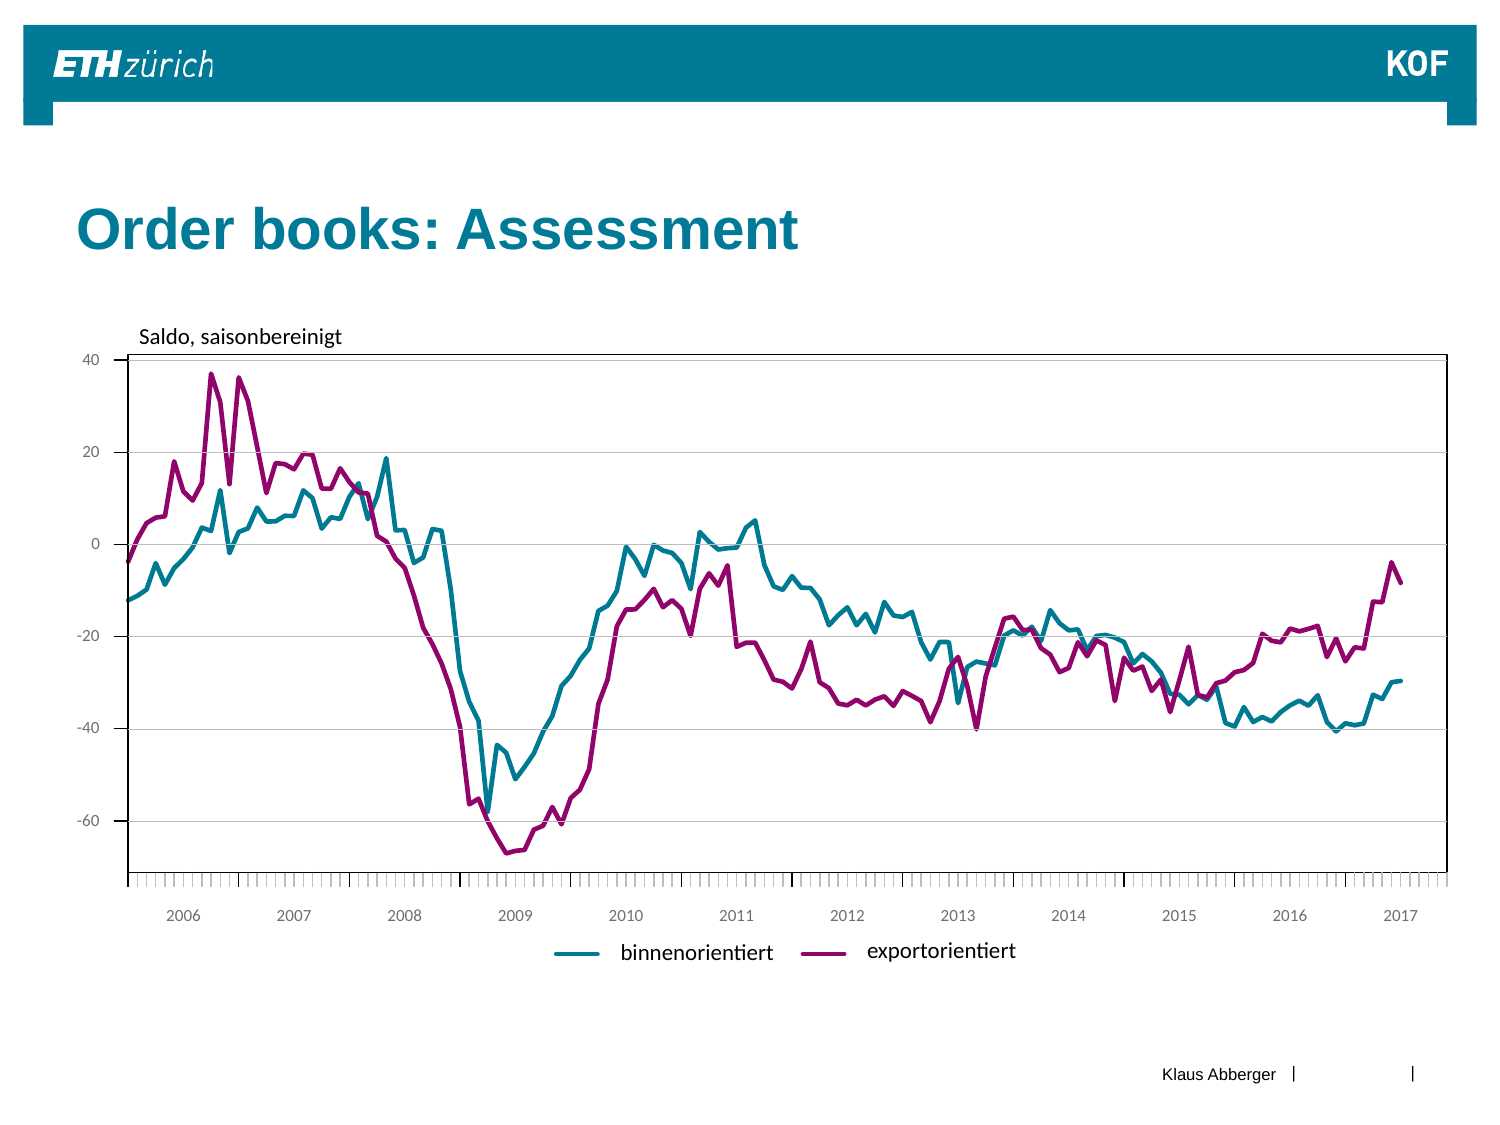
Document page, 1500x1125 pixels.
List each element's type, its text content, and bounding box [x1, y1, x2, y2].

title Order books: Assessment [53, 101, 1447, 262]
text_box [52, 331, 1448, 1023]
footer Klaus Abberger [53, 1034, 1277, 1112]
